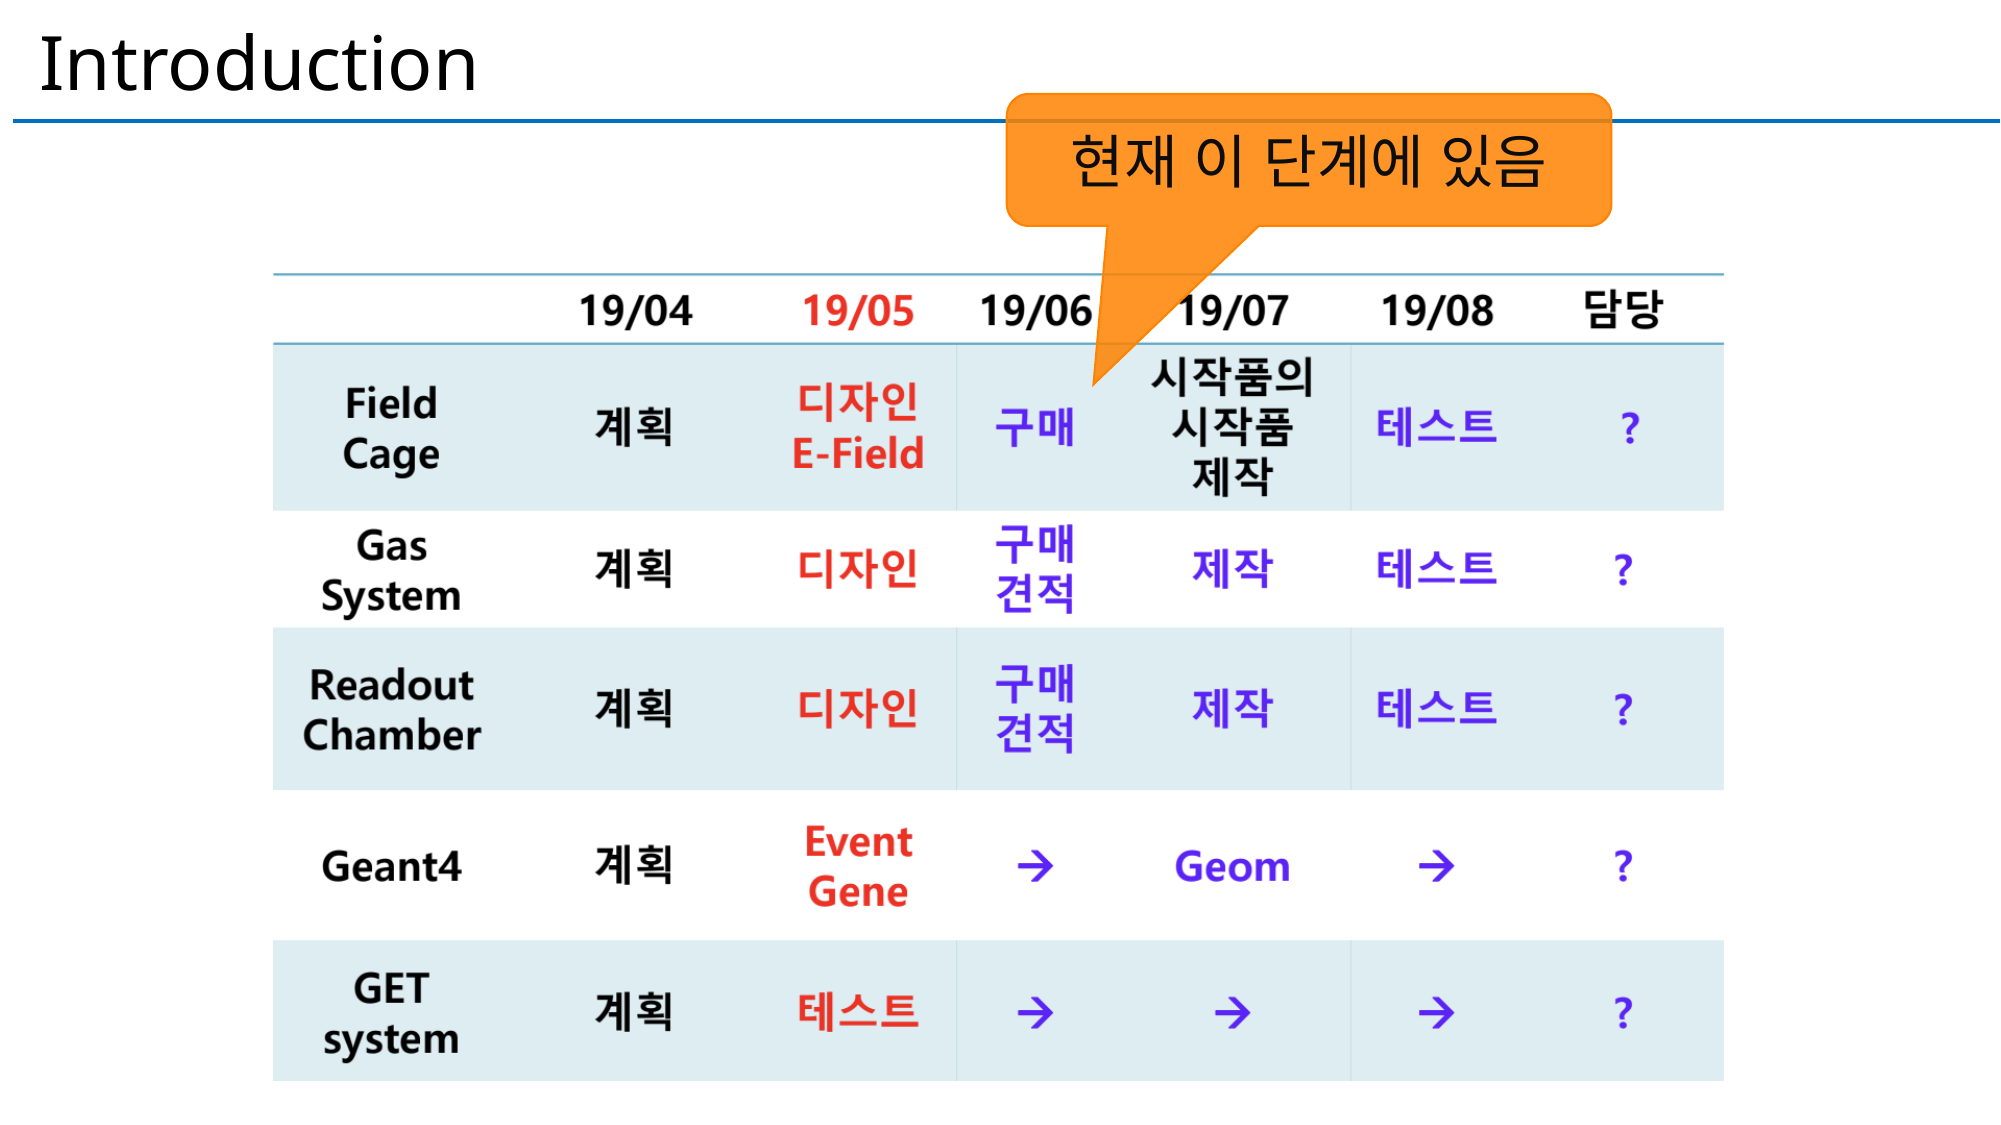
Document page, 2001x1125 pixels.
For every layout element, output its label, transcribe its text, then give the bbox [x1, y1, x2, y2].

text_box 현재 이 단계에 있음 [1005, 121, 1613, 272]
text_box Introduction [24, 7, 495, 113]
text_box 현재 이 단계에 있음 [1005, 92, 1613, 120]
picture [273, 272, 1727, 1081]
